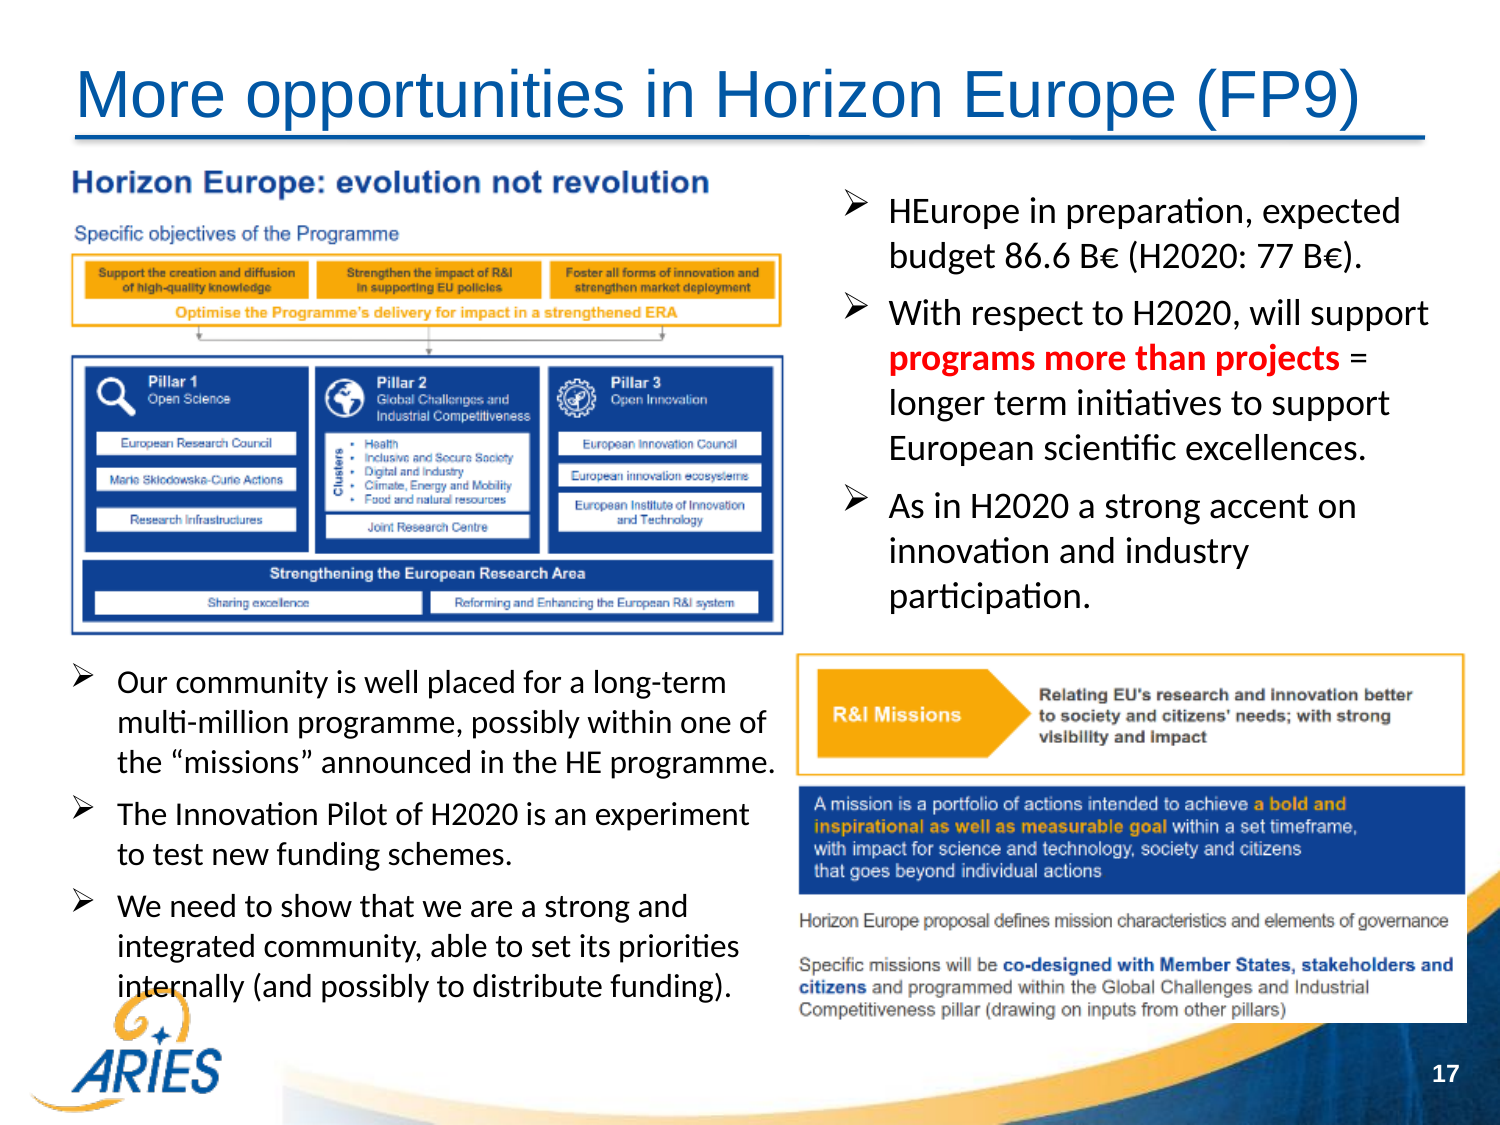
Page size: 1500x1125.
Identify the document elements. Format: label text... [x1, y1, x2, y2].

text_box Our community is well placed for a long-term multi-million programme, possibly within one of the “missions” announced in the HE programme. The Innovation Pilot of H2020 is an experiment to test new funding schemes. We need to show that we are a strong and integrated community, able to set its priorities internally (and possibly to distribute funding). [55, 652, 789, 1012]
text_box HEurope in preparation, expected budget 86.6 B€ (H2020: 77 B€). With respect to H2020, will support programs more than projects = longer term initiatives to support European scientific excellences. As in H2020 a strong accent on innovation and industry participation. [826, 178, 1451, 623]
picture [0, 0, 1500, 1125]
slide_number 17 [1400, 1042, 1475, 1103]
title More opportunities in Horizon Europe (FP9) [75, 45, 1425, 138]
